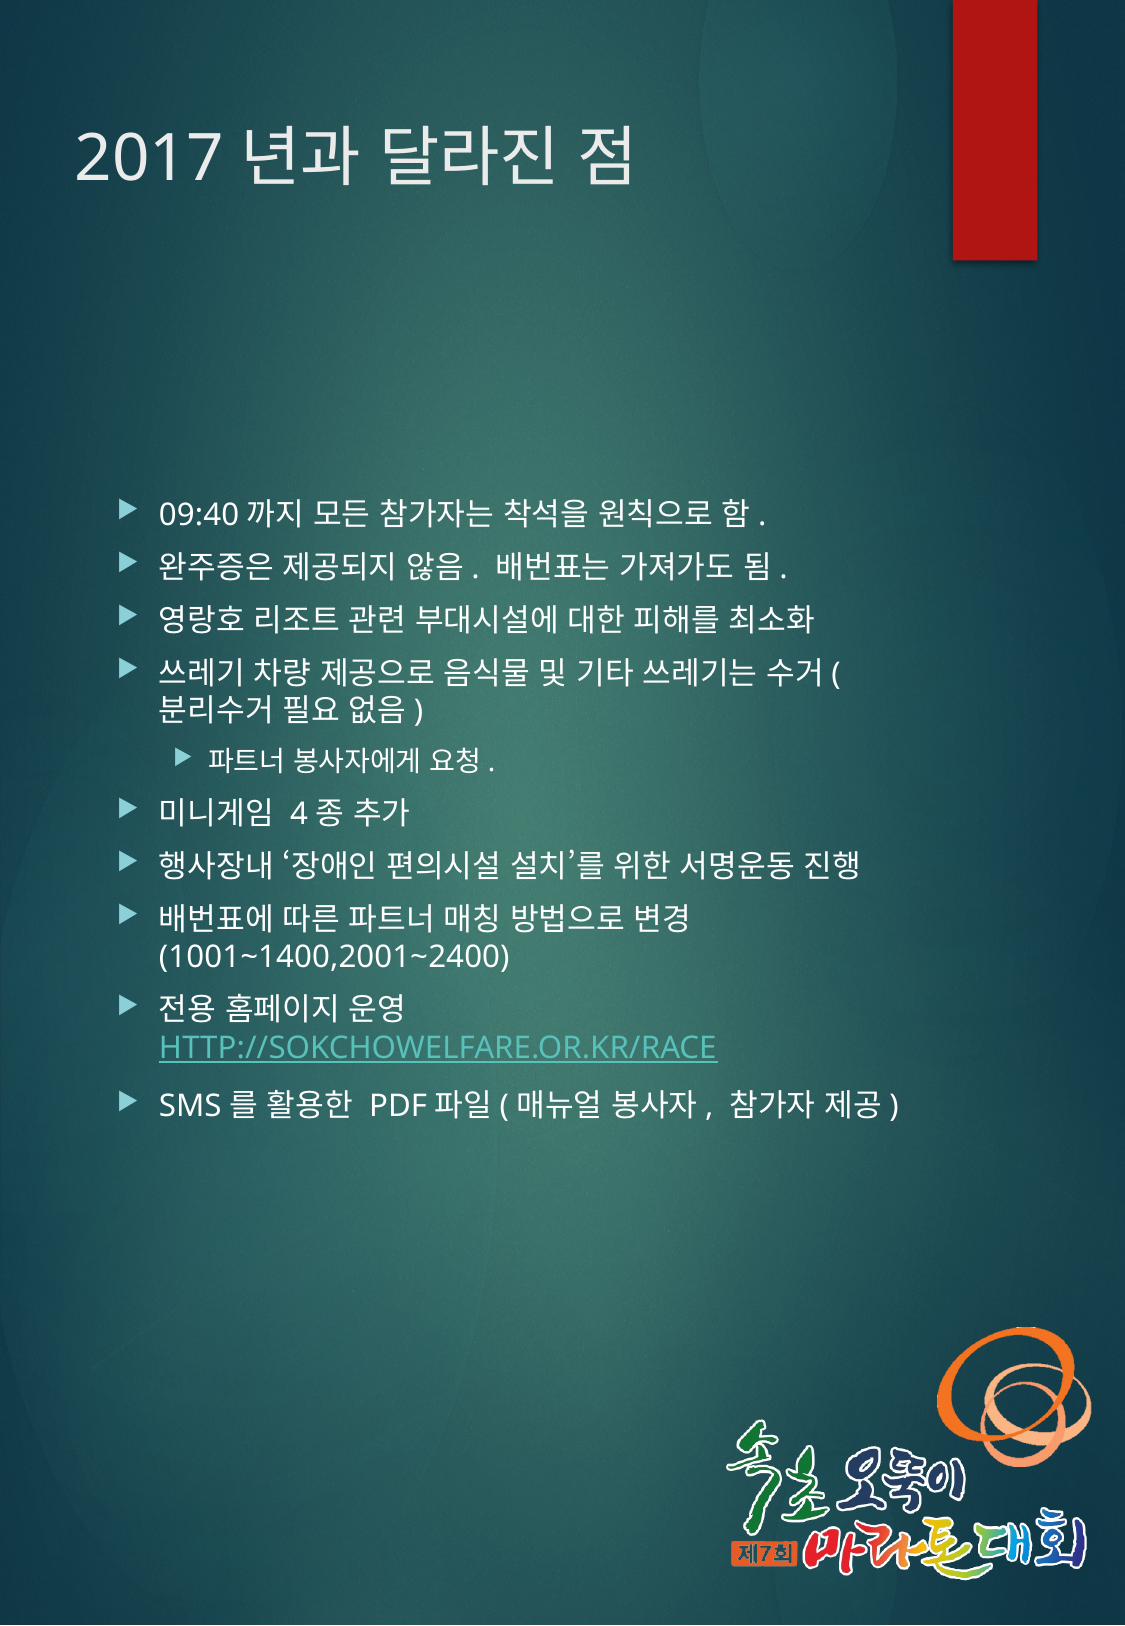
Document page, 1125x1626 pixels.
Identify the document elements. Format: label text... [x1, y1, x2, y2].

picture [690, 1326, 1125, 1606]
title 2017년과 달라진 점 [59, 107, 928, 440]
list 09:40까지 모든 참가자는 착석을 원칙으로 함. 완주증은 제공되지 않음. 배번표는 가져가도 됨. 영랑호 리조트 관련 부대시설에 대한 피해를 최소화 쓰레기 차량 제공으로 음식물 및 기타 쓰레기는 수거(분리수거 필요 없음) 파트너 봉사자에게 요청. 미니게임 4종 추가 행사장내 ‘장애인 편의시설 설치’를 위한 서명운동 진행 배번표에 따른 파트너 매칭 방법으로 변경(1001~1400,2001~2400) 전용 홈페이지 운영 HTTP://SOKCHOWELFARE.OR.KR/RACE SMS를 활용한 PDF파일(매뉴얼 봉사자, 참가자 제공) [101, 486, 928, 1481]
